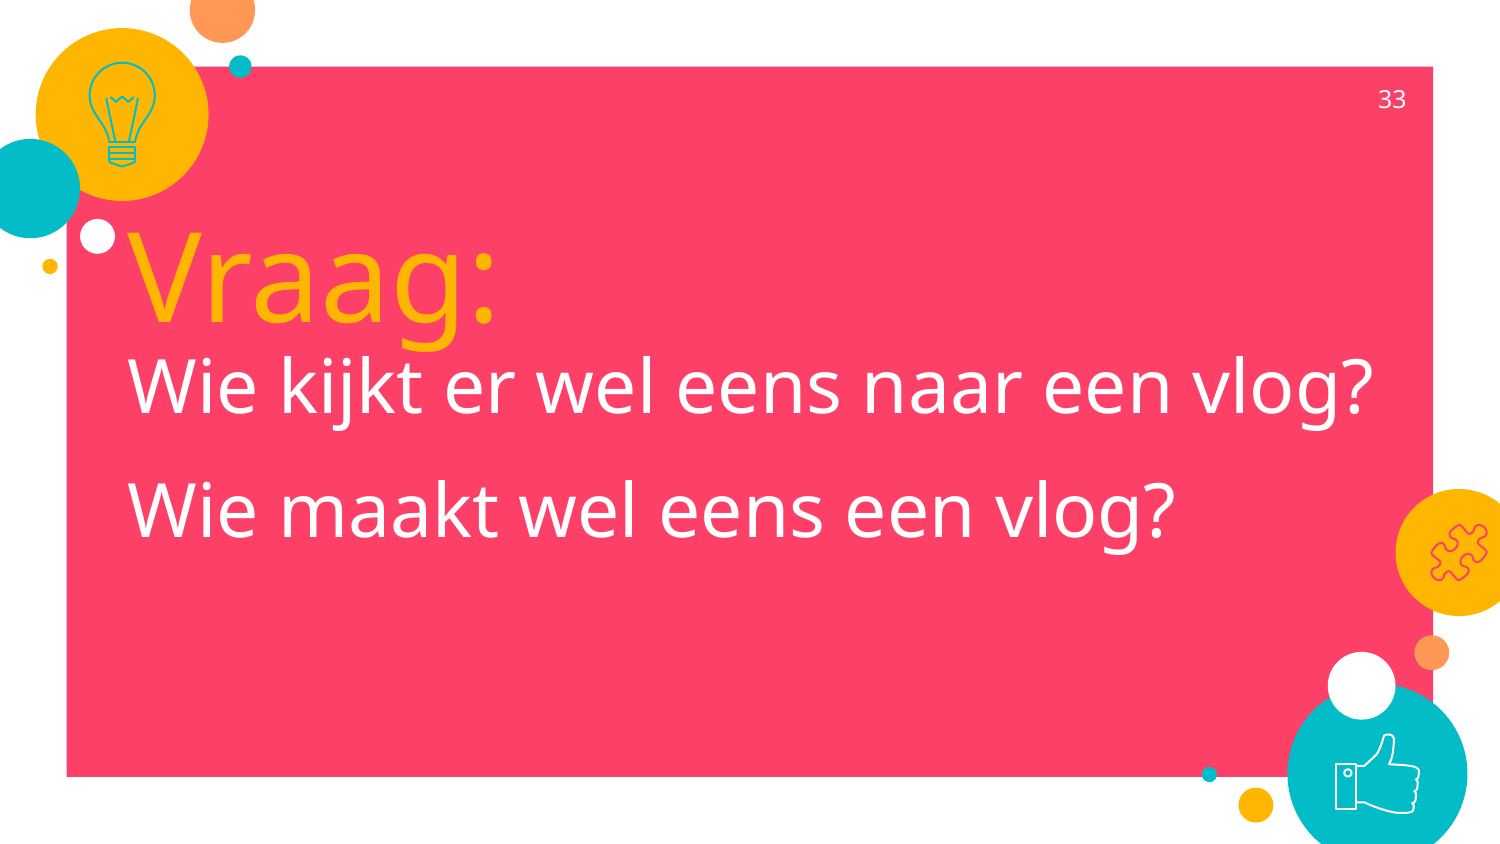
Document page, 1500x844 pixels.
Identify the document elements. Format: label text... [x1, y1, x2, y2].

slide_number 33 [1331, 68, 1422, 134]
title Vraag: [112, 176, 1195, 323]
subtitle Wie kijkt er wel eens naar een vlog? Wie maakt wel eens een vlog? [112, 323, 1394, 614]
